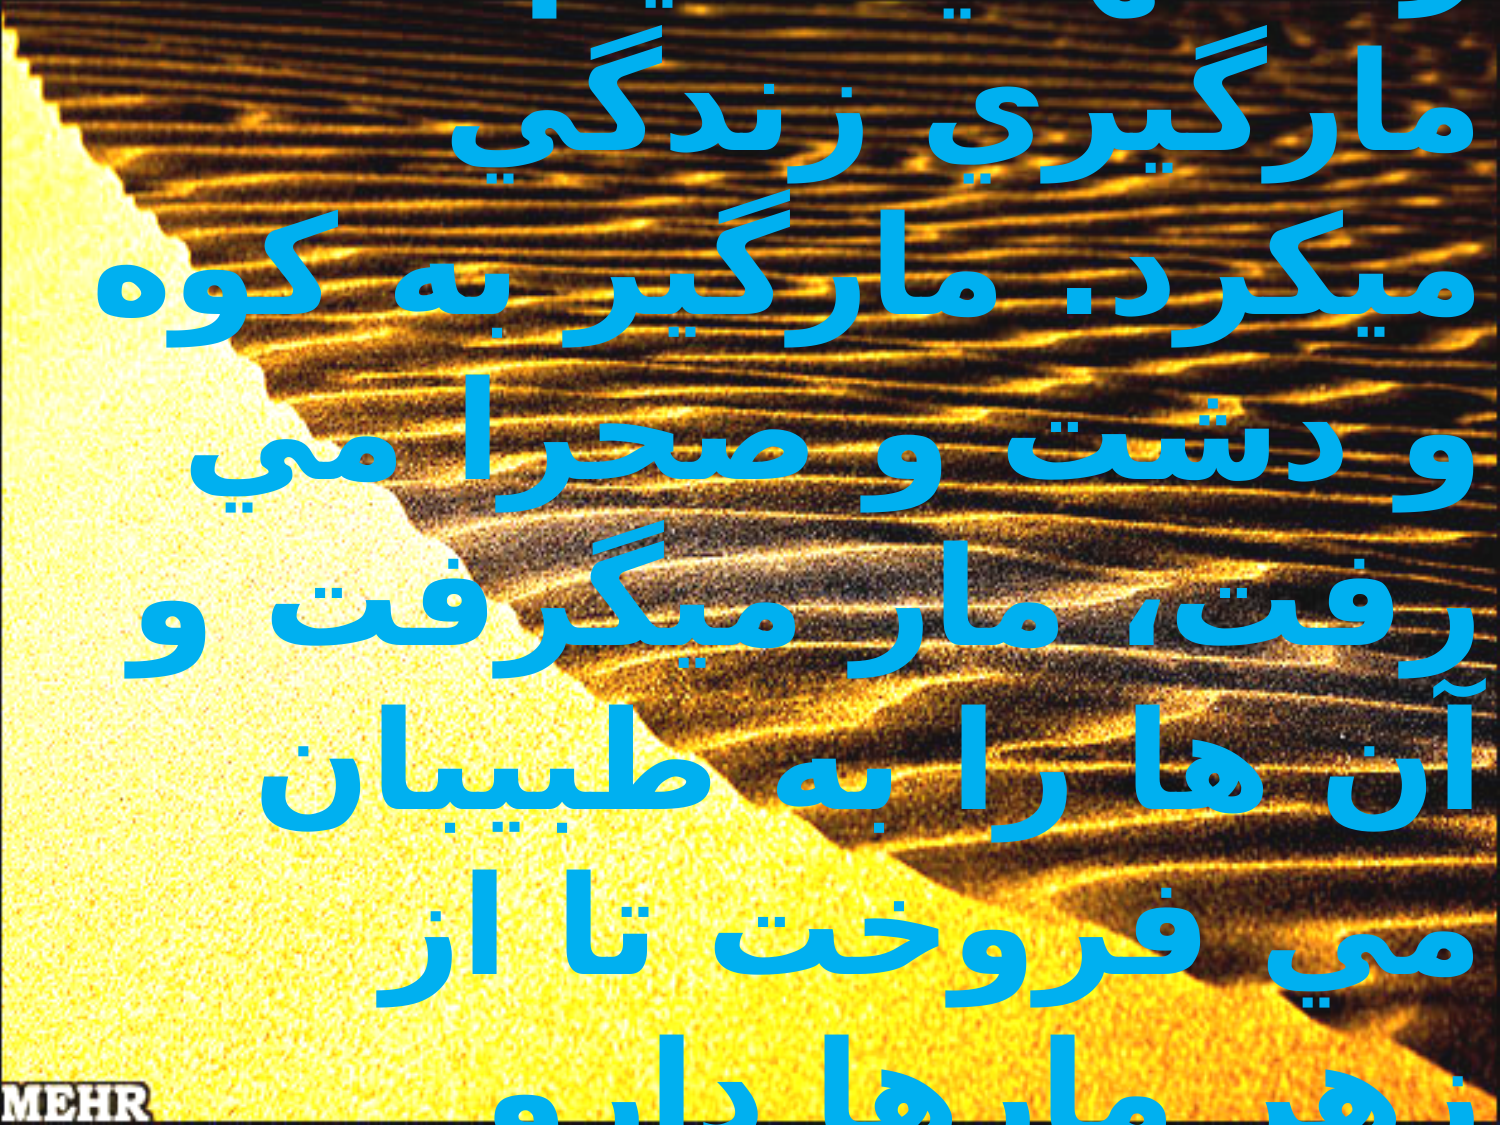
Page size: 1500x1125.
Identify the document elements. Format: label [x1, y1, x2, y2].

list [0, 0, 1500, 1125]
